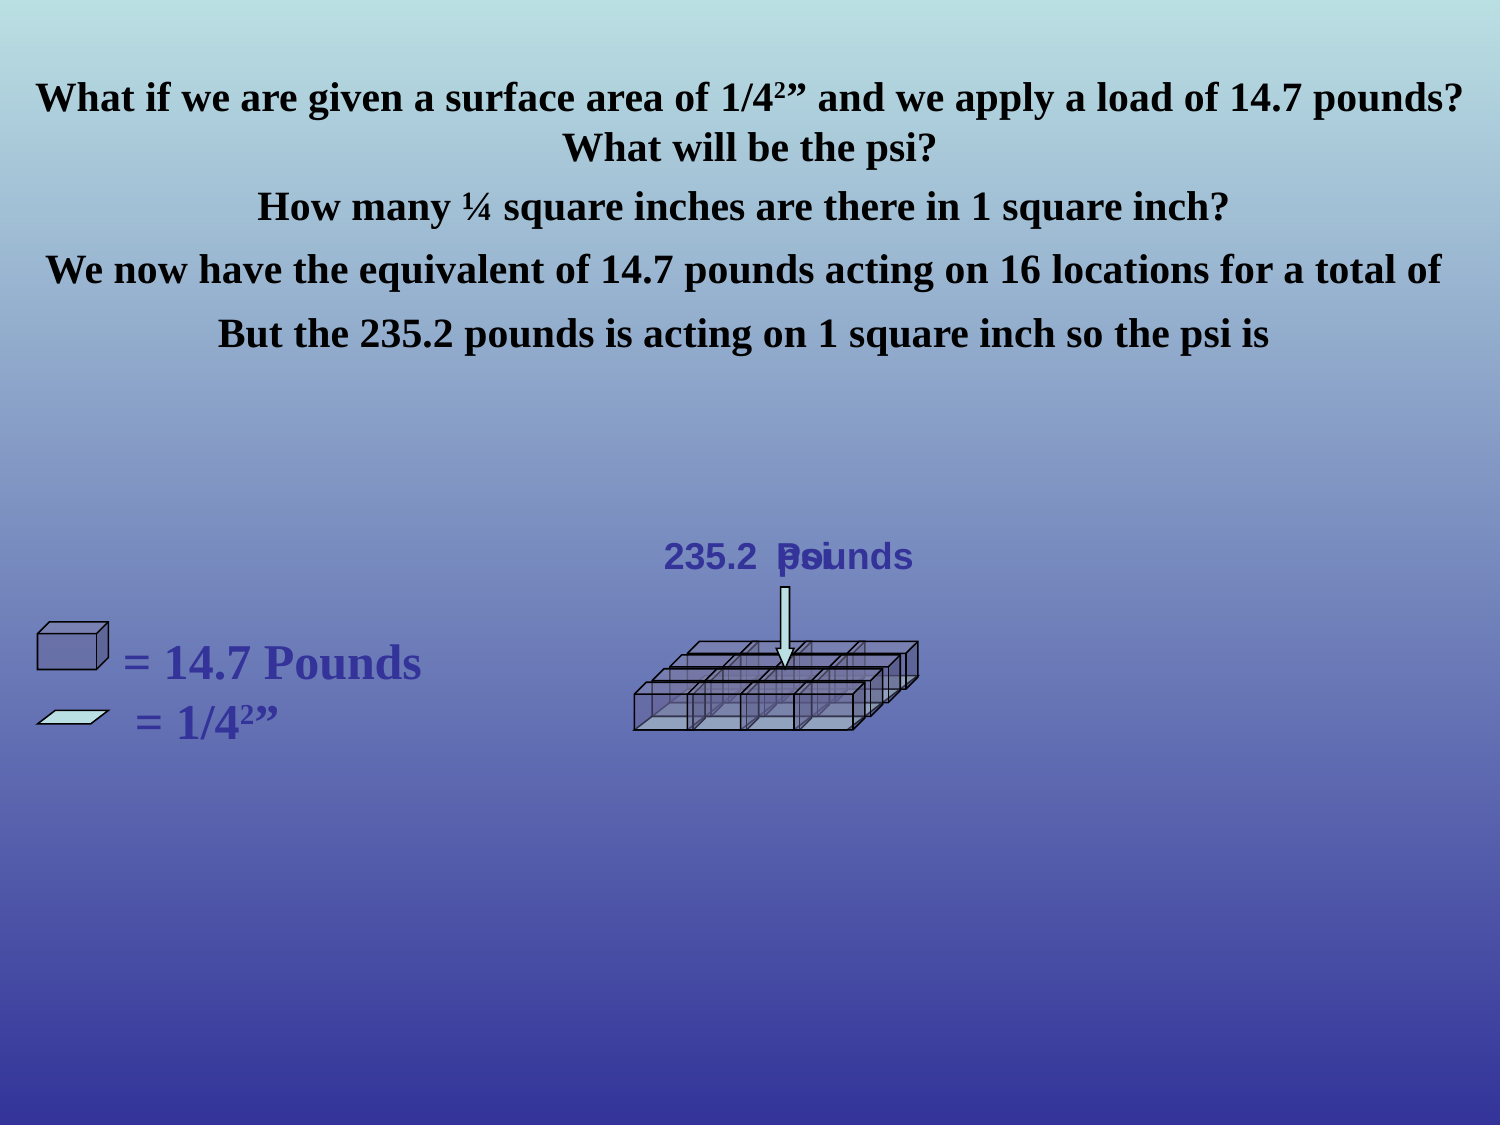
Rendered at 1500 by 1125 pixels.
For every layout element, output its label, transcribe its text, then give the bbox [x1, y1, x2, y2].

text_box [759, 669, 822, 680]
text_box [634, 682, 698, 730]
text_box Pounds [750, 524, 929, 585]
text_box What if we are given a surface area of 1/42” and we apply a load of 14.7 pounds? [0, 62, 1500, 112]
text_box [705, 668, 769, 680]
text_box [811, 668, 883, 717]
text_box [829, 654, 901, 703]
text_box [652, 669, 715, 680]
text_box .50 pounds [787, 655, 840, 666]
text_box [687, 641, 750, 653]
text_box [793, 682, 865, 730]
text_box [812, 669, 882, 680]
text_box [740, 641, 780, 653]
text_box 20 [723, 655, 781, 666]
text_box 235.2 [649, 524, 750, 585]
text_box = 14.7 Pounds [108, 621, 454, 697]
text_box [740, 682, 805, 730]
text_box 0 [847, 641, 917, 653]
text_box [687, 682, 751, 730]
text_box [38, 622, 108, 633]
text_box [634, 682, 697, 694]
text_box [794, 683, 864, 694]
text_box We now have the equivalent of 14.7 pounds acting on 16 locations for a total of [0, 234, 1500, 297]
text_box [687, 682, 750, 694]
text_box = 1/42” [120, 682, 375, 757]
text_box [37, 621, 108, 670]
text_box .65 pounds [830, 655, 900, 666]
text_box [37, 710, 109, 724]
text_box [847, 641, 918, 690]
text_box 10 [670, 655, 733, 666]
text_box What will be the psi? [0, 112, 1500, 171]
text_box [794, 642, 857, 653]
text_box How many ¼ square inches are there in 1 square inch? [0, 171, 1500, 234]
text_box [776, 587, 794, 669]
text_box [790, 642, 804, 653]
text_box But the 235.2 pounds is acting on 1 square inch so the psi is [0, 297, 1500, 363]
text_box [740, 682, 804, 694]
